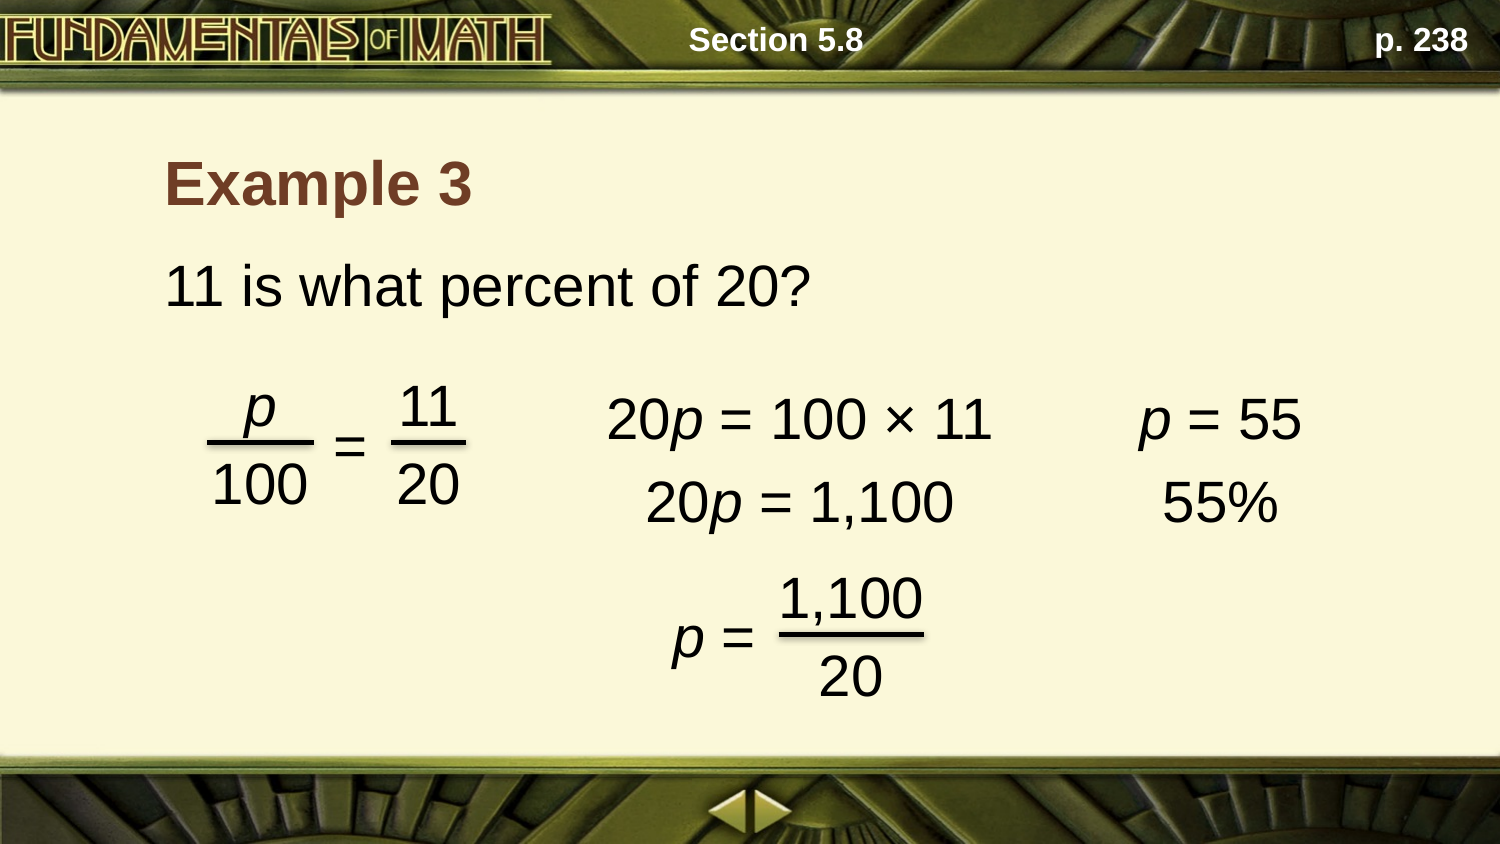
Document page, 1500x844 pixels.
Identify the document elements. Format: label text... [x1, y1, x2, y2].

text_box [755, 552, 947, 718]
text_box 11 is what percent of 20? [149, 241, 1350, 326]
text_box 20p = 100 × 11 20p = 1,100 [575, 374, 1026, 542]
text_box Example 3 [149, 135, 1350, 226]
picture [0, 0, 1500, 844]
list p. 238 [1183, 10, 1484, 68]
text_box p = [657, 591, 750, 677]
text_box p = 55 55% [1048, 374, 1394, 542]
list Section 5.8 [567, 10, 986, 68]
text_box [190, 360, 479, 525]
